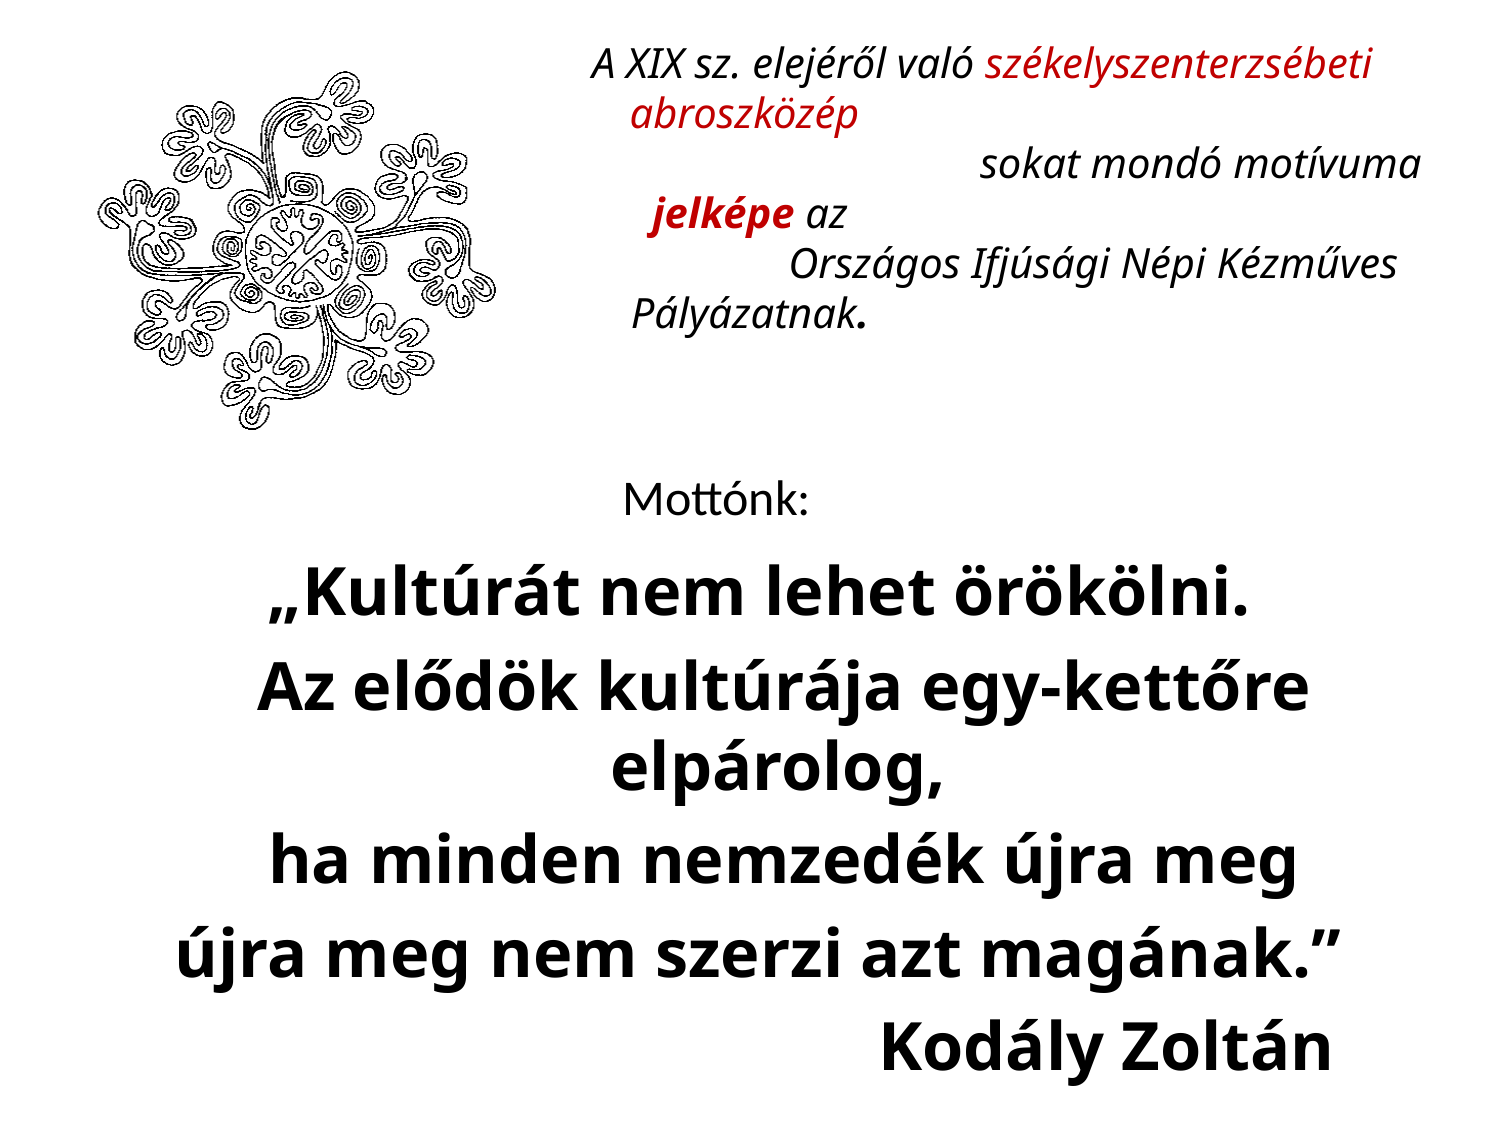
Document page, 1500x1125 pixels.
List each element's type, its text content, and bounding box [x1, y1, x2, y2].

title A XIX sz. elejéről való székelyszenterzsébeti abroszközép sokat mondó motívuma jelképe az Országos Ifjúsági Népi Kézműves Pályázatnak. [0, 0, 1500, 262]
list Mottónk: „Kultúrát nem lehet örökölni. Az elődök kultúrája egy-kettőre elpárolog, ha minden nemzedék újra meg újra meg nem szerzi azt magának.” Kodály Zoltán [0, 262, 1500, 1125]
picture [76, 66, 502, 457]
